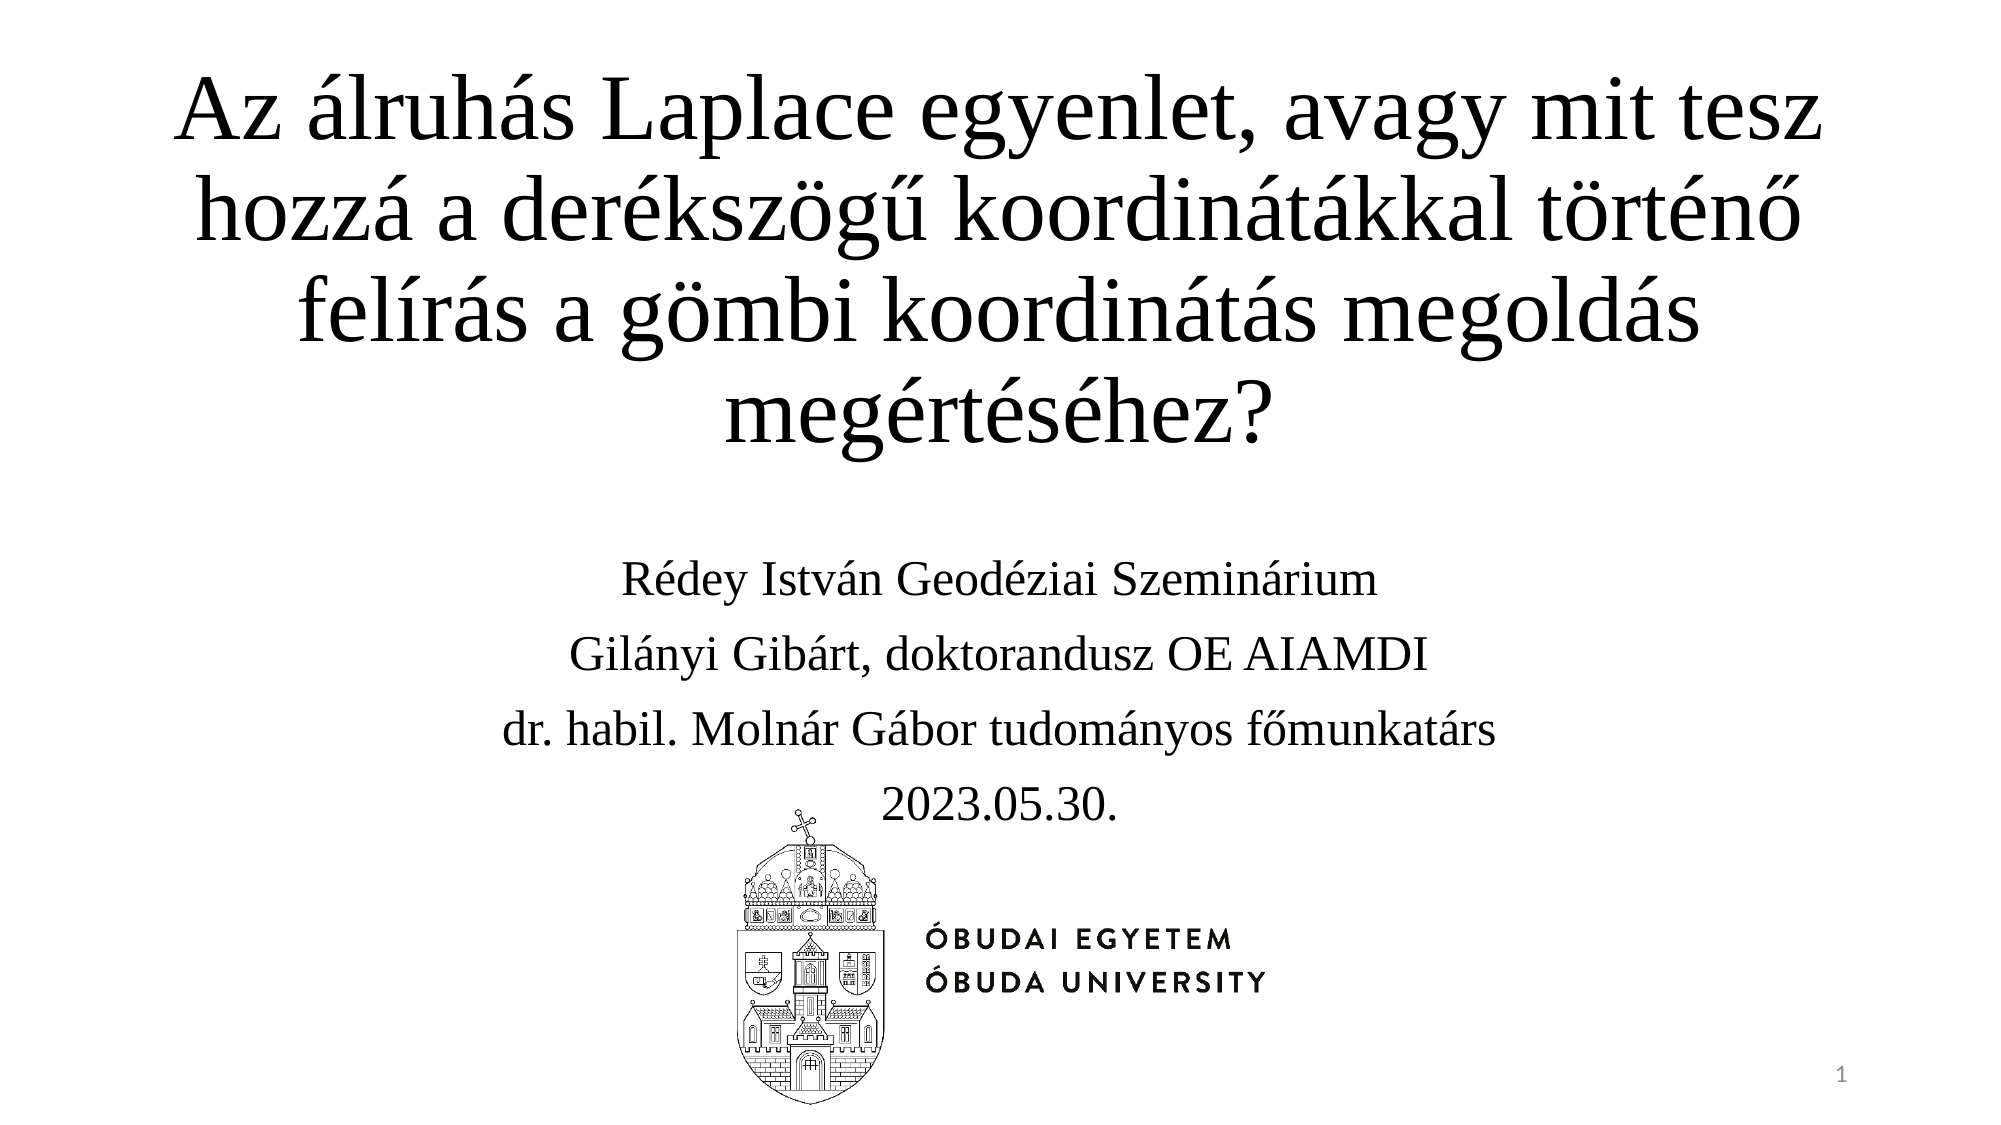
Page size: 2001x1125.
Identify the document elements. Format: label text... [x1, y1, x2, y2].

subtitle Rédey István Geodéziai Szeminárium Gilányi Gibárt, doktorandusz OE AIAMDI dr. habil. Molnár Gábor tudományos főmunkatárs 2023.05.30. [249, 545, 1750, 1026]
title Az álruhás Laplace egyenlet, avagy mit tesz hozzá a derékszögű koordinátákkal történő felírás a gömbi koordinátás megoldás megértéséhez? [143, 79, 1857, 471]
slide_number 1 [1412, 1042, 1863, 1103]
picture [714, 787, 1286, 1125]
